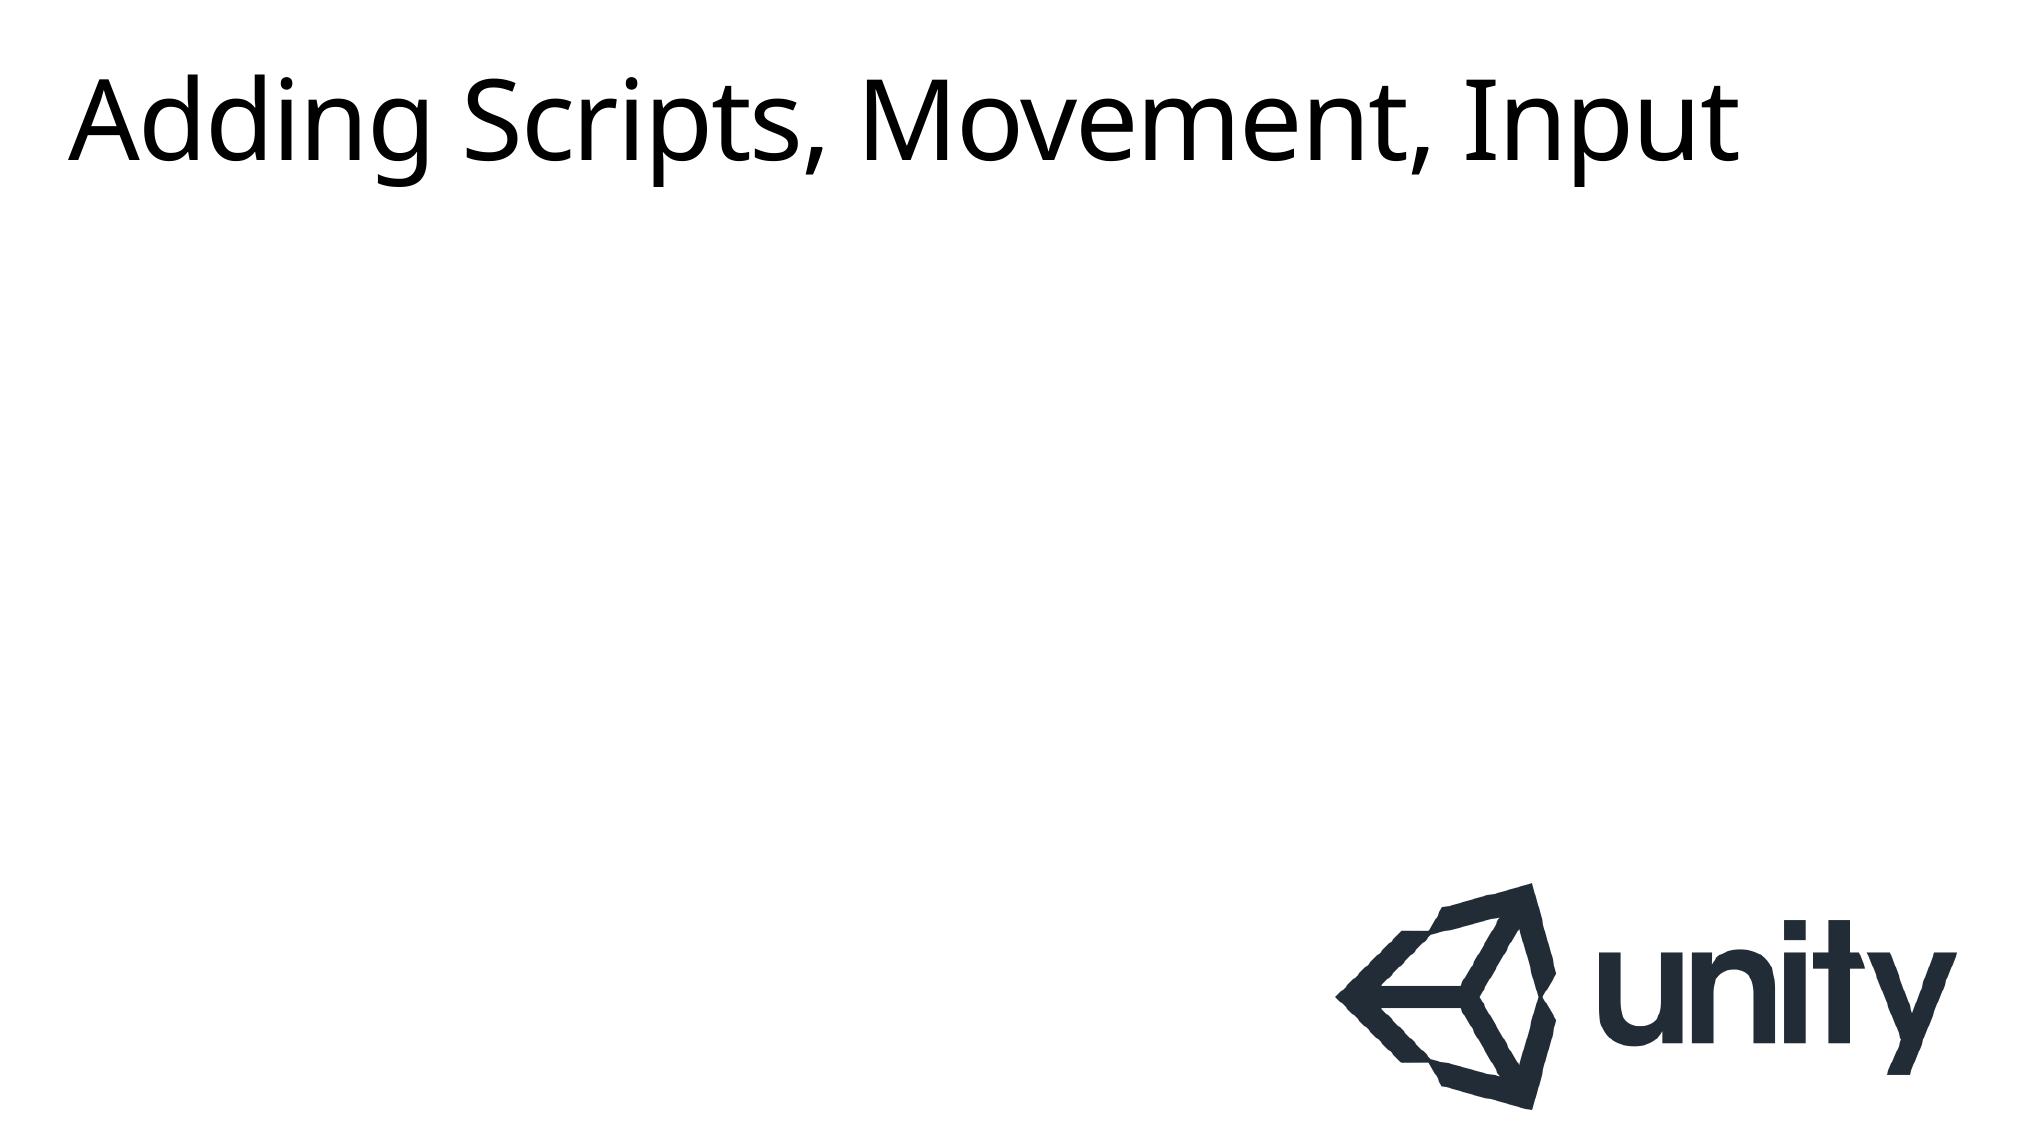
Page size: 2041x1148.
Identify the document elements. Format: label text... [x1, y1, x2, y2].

title Adding Scripts, Movement, Input [45, 48, 1996, 199]
picture [1334, 883, 1958, 1111]
